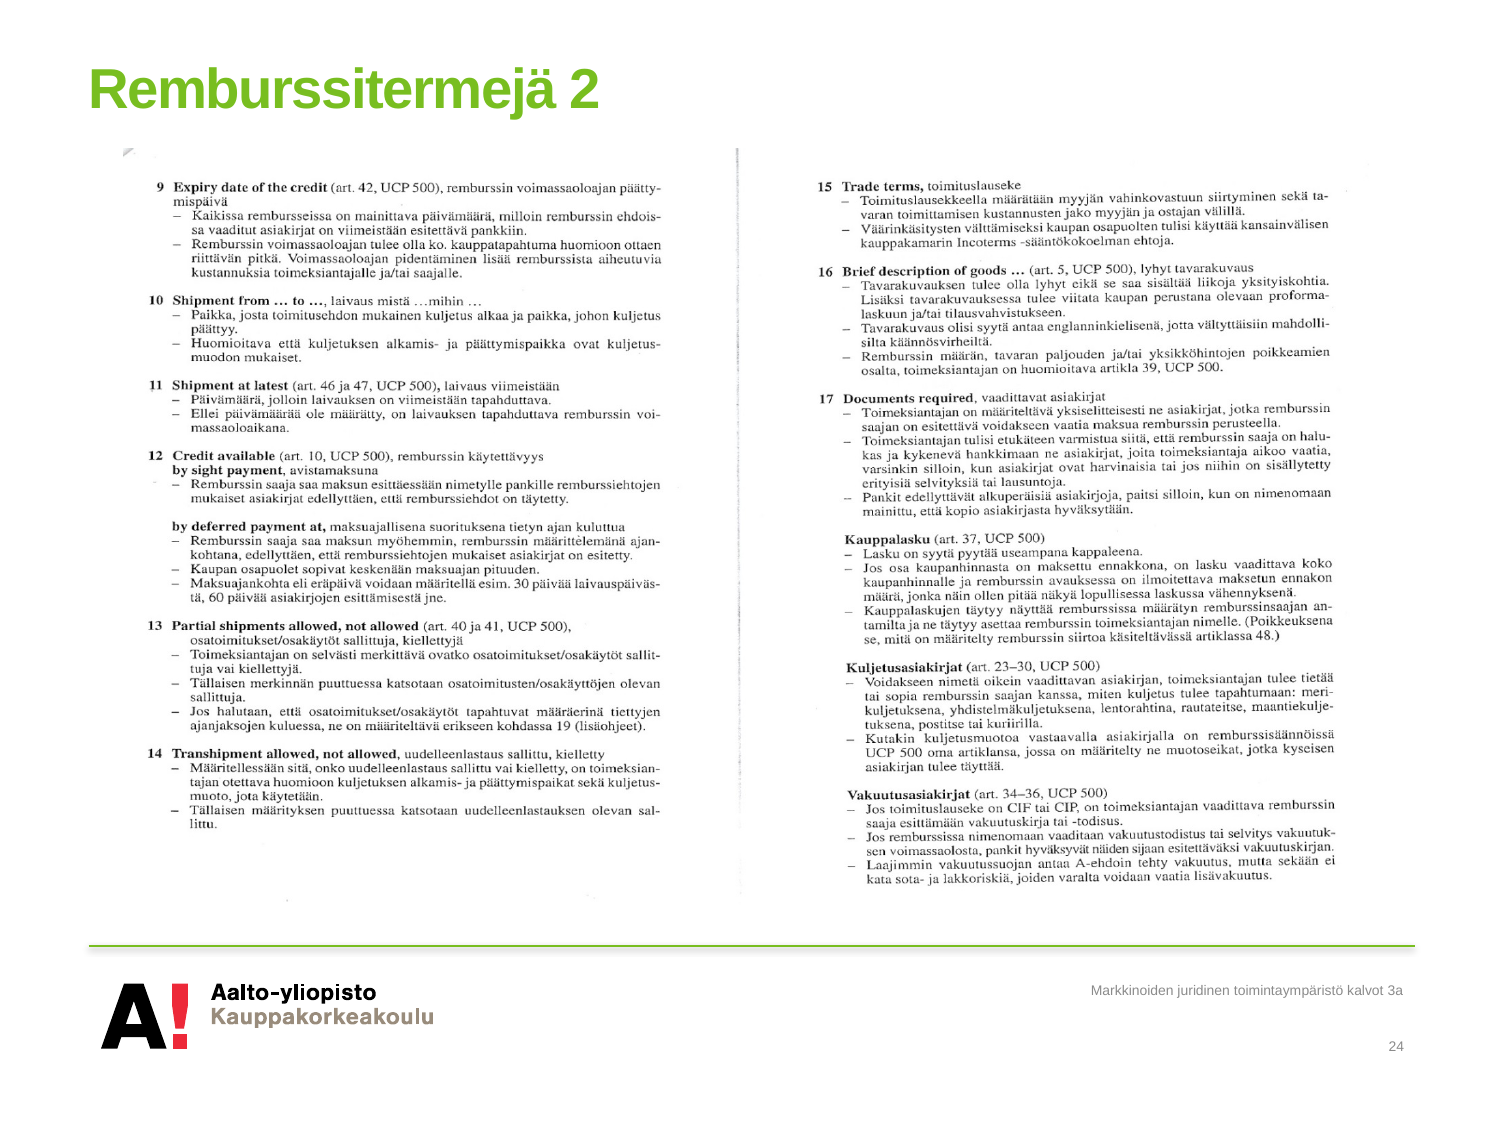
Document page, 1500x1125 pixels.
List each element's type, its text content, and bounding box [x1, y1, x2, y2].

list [123, 148, 1377, 906]
footer Markkinoiden juridinen toimintaympäristö kalvot 3a [810, 976, 1405, 1003]
slide_number 24 [810, 1033, 1405, 1060]
title Remburssitermejä 2 [88, 62, 1415, 259]
